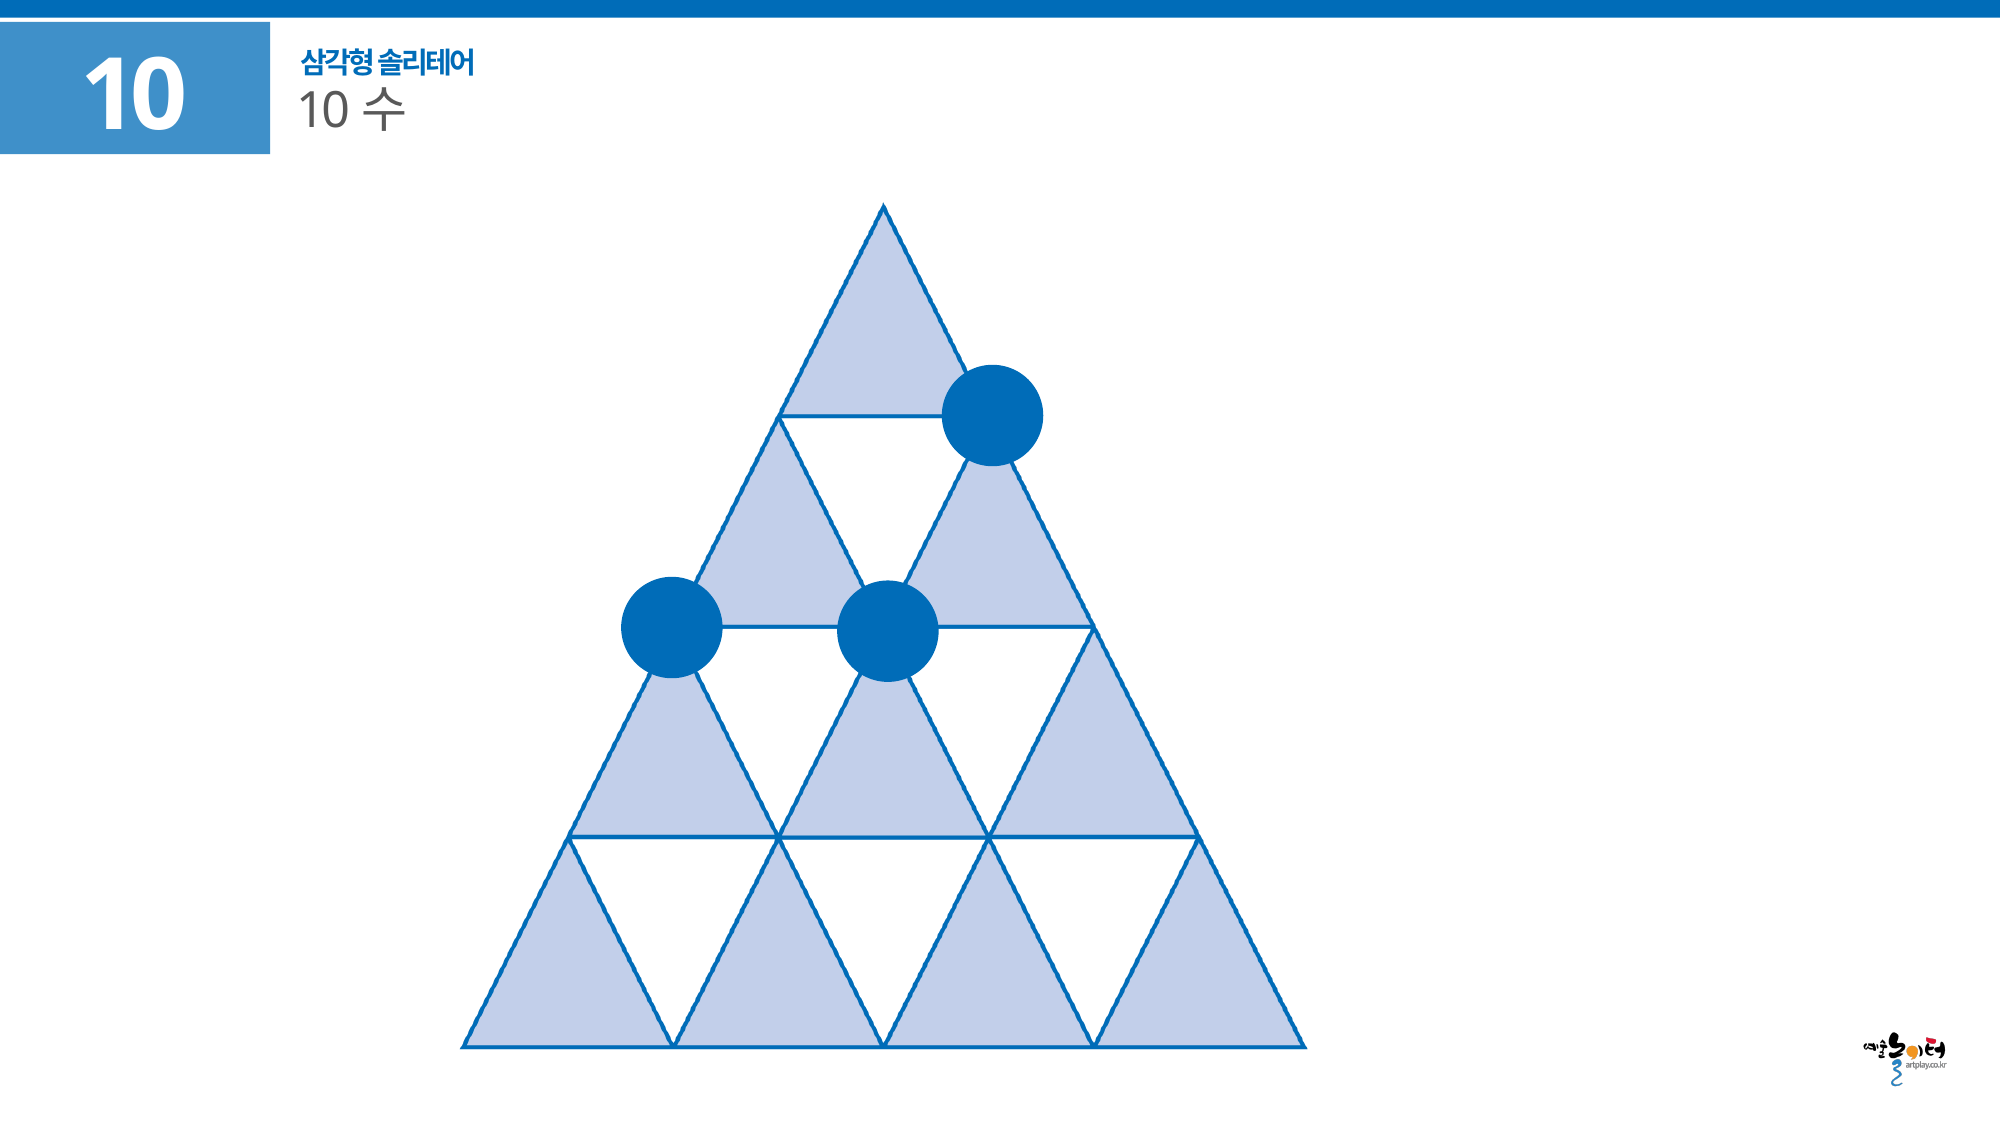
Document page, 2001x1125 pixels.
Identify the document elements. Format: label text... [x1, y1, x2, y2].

title 10수 [295, 85, 1978, 139]
list 10 [12, 35, 256, 139]
picture [1813, 993, 2000, 1125]
list 삼각형 솔리테어 [300, 40, 1469, 83]
picture [429, 181, 1327, 1066]
